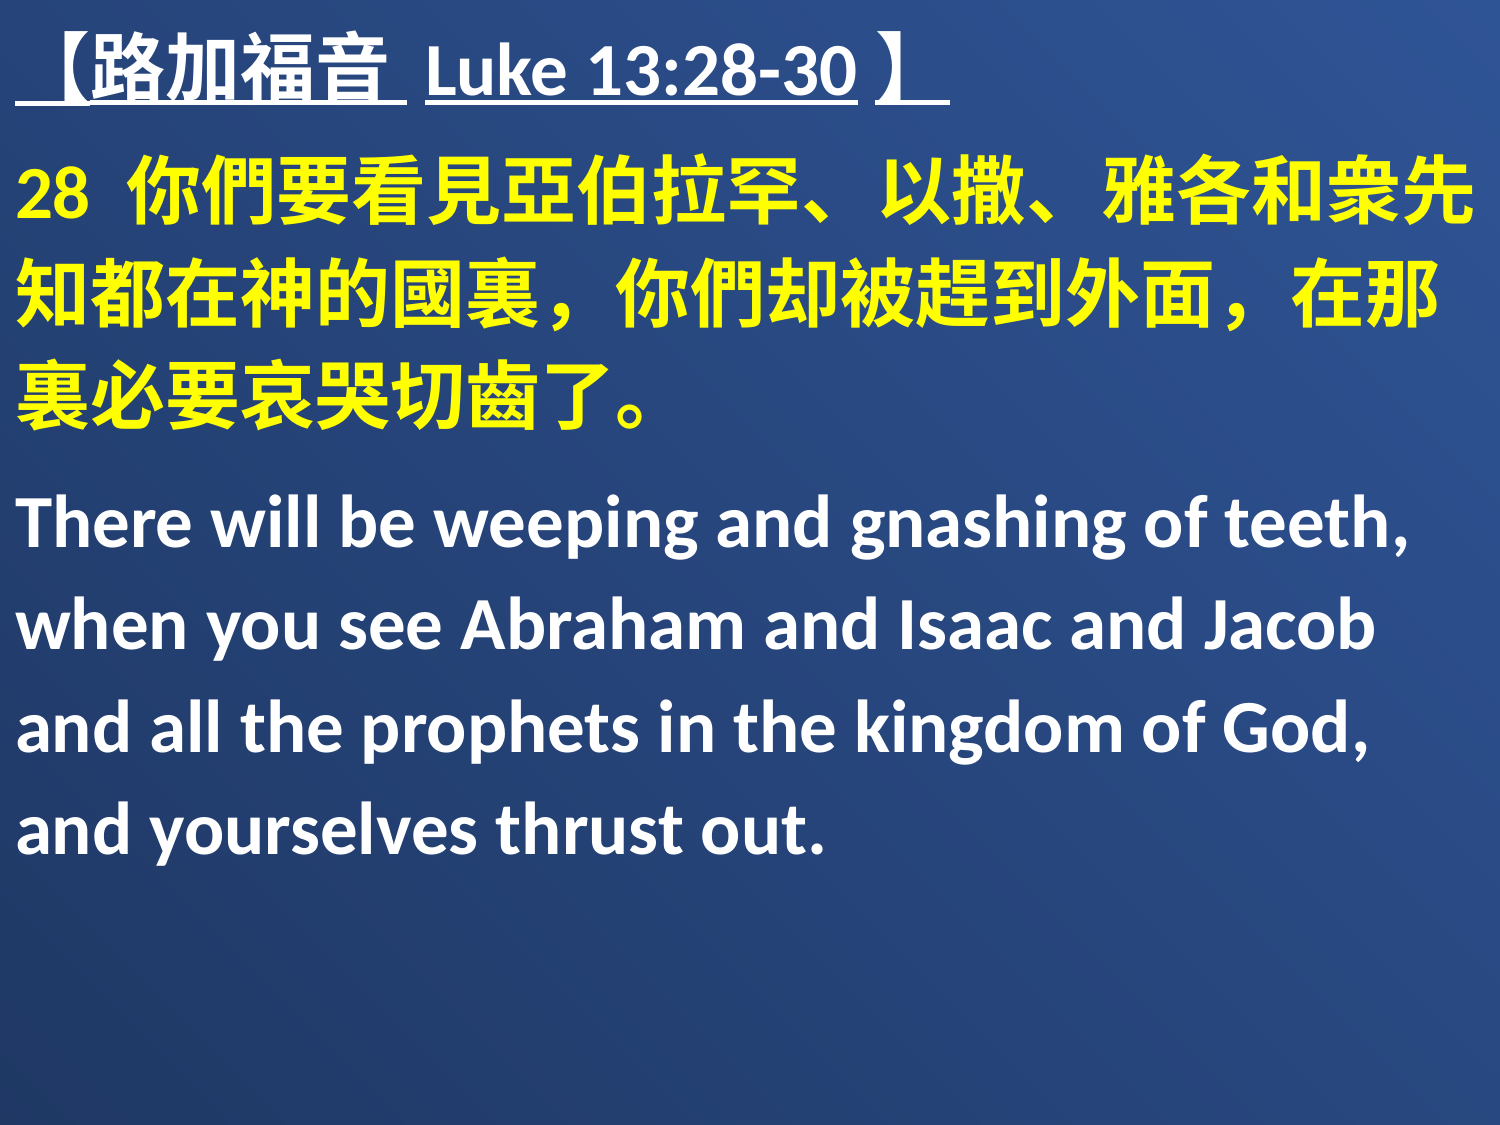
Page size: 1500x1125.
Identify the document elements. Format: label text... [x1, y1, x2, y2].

subtitle 【路加福音 Luke 13:28-30】 28 你們要看見亞伯拉罕、以撒、雅各和衆先知都在神的國裏，你們却被趕到外面，在那裏必要哀哭切齒了。 There will be weeping and gnashing of teeth, when you see Abraham and Isaac and Jacob and all the prophets in the kingdom of God, and yourselves thrust out. [0, 0, 1500, 1125]
